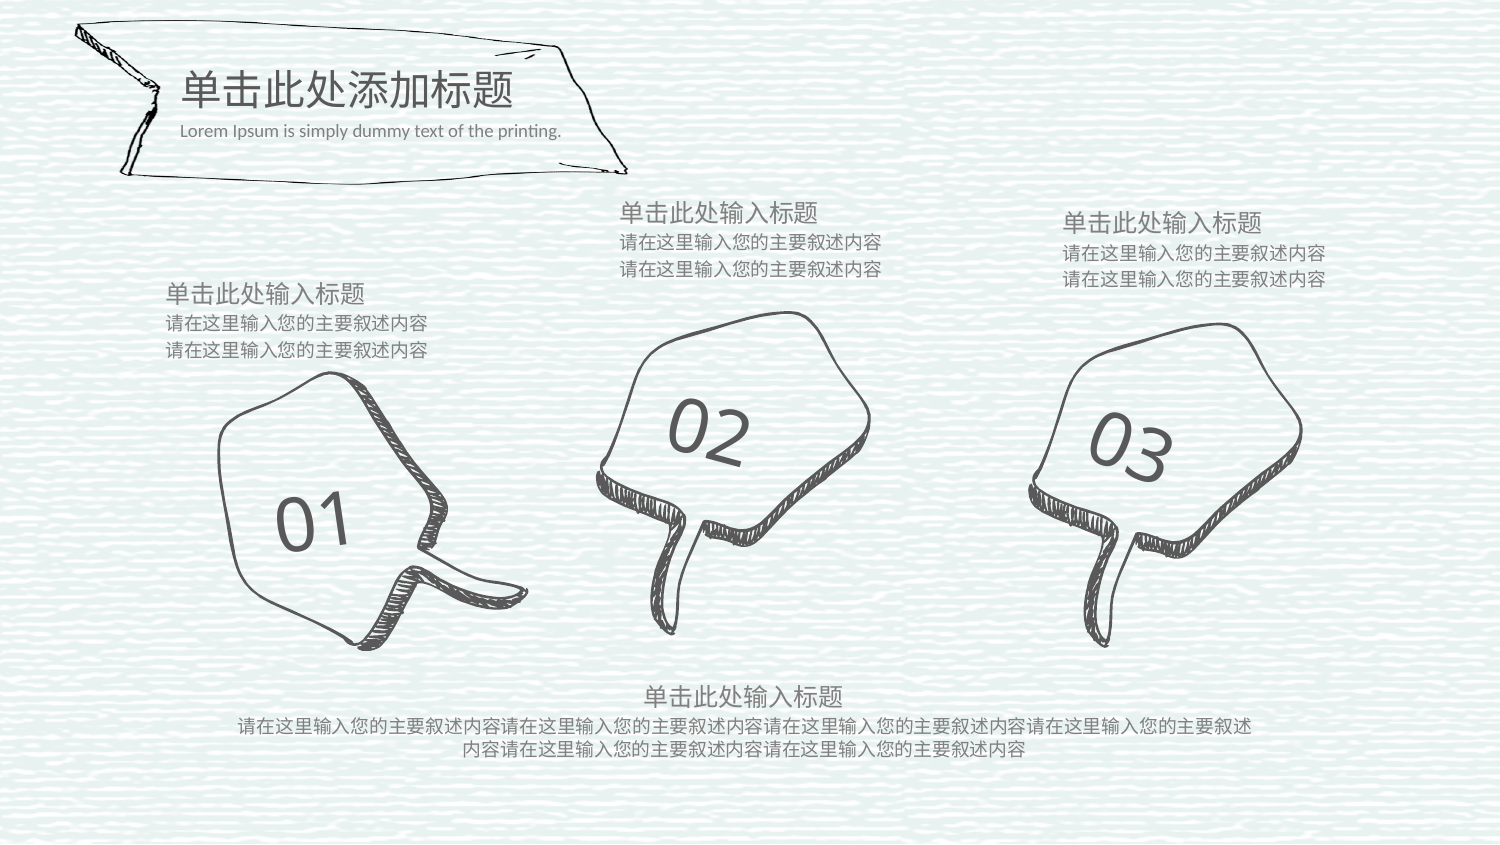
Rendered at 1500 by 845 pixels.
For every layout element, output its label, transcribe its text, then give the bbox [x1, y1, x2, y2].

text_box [548, 337, 872, 558]
text_box 单击此处输入标题 请在这里输入您的主要叙述内容 请在这里输入您的主要叙述内容 [1051, 201, 1382, 296]
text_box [184, 423, 508, 645]
text_box 单击此处输入标题 请在这里输入您的主要叙述内容 请在这里输入您的主要叙述内容 [608, 191, 939, 286]
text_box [980, 349, 1304, 570]
text_box 单击此处输入标题 请在这里输入您的主要叙述内容 请在这里输入您的主要叙述内容 [153, 272, 485, 367]
picture [49, 0, 651, 252]
text_box 单击此处输入标题 请在这里输入您的主要叙述内容请在这里输入您的主要叙述内容请在这里输入您的主要叙述内容请在这里输入您的主要叙述内容请在这里输入您的主要叙述内容请在这里输入您的主要叙述内容 [224, 675, 1264, 793]
